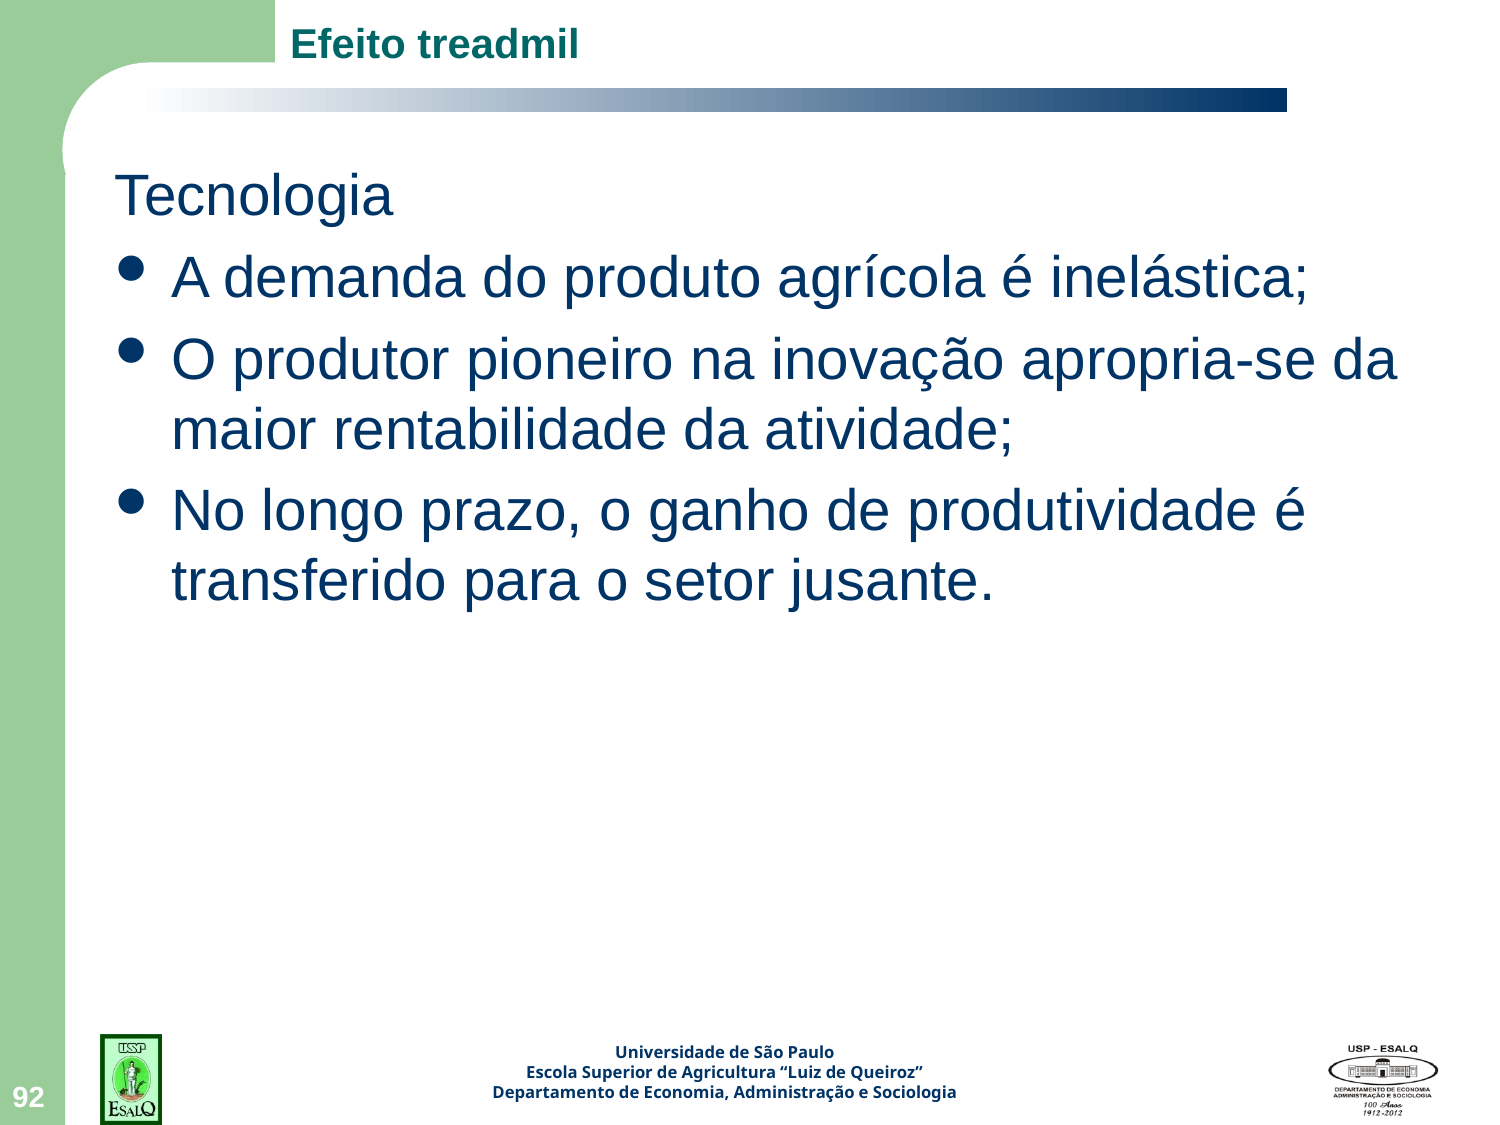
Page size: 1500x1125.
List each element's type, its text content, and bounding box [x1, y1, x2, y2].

picture [100, 1034, 162, 1125]
picture [1316, 1034, 1451, 1123]
title Efeito treadmil [275, 12, 1438, 75]
list Tecnologia A demanda do produto agrícola é inelástica; O produtor pioneiro na inovação apropria-se da maior rentabilidade da atividade; No longo prazo, o ganho de produtividade é transferido para o setor jusante. [99, 149, 1438, 1000]
slide_number 92 [0, 1070, 77, 1122]
